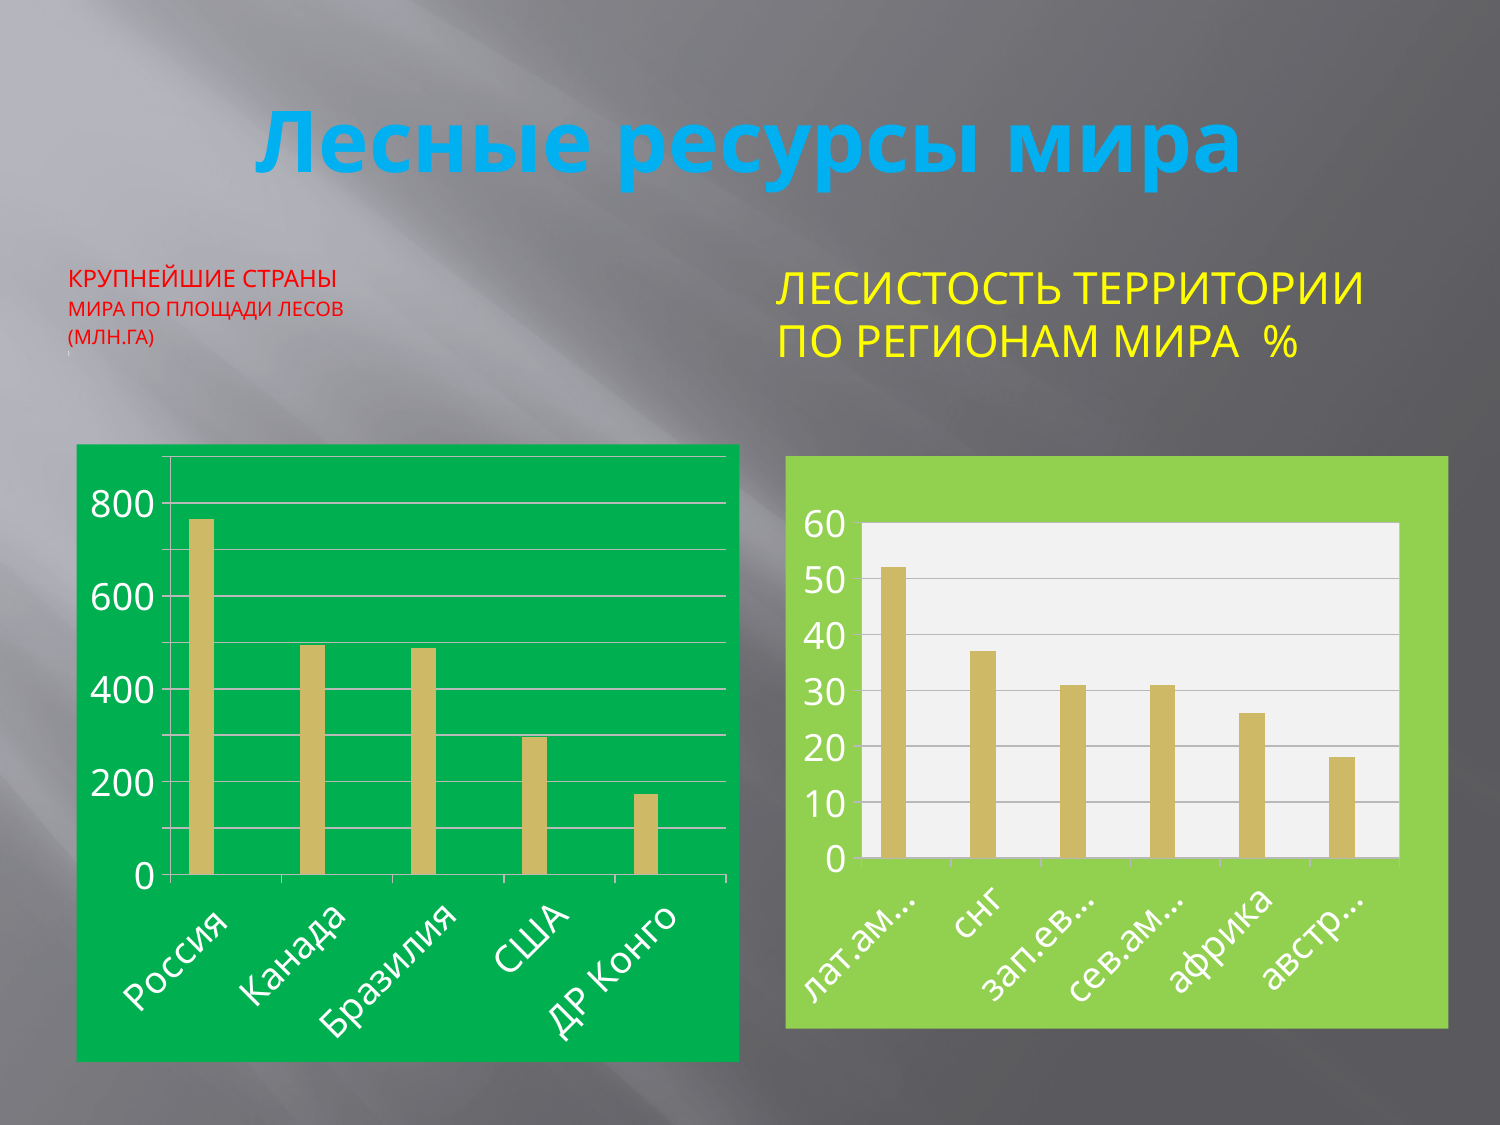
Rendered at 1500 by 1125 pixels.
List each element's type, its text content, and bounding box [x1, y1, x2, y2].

chart [785, 455, 1449, 1029]
list Лесистость территории по регионам мира % [761, 251, 1425, 375]
title Лесные ресурсы мира [75, 44, 1425, 233]
chart [76, 444, 740, 1063]
list Крупнейшие страны Мира по площади лесов (млн.га) ) [53, 255, 716, 366]
